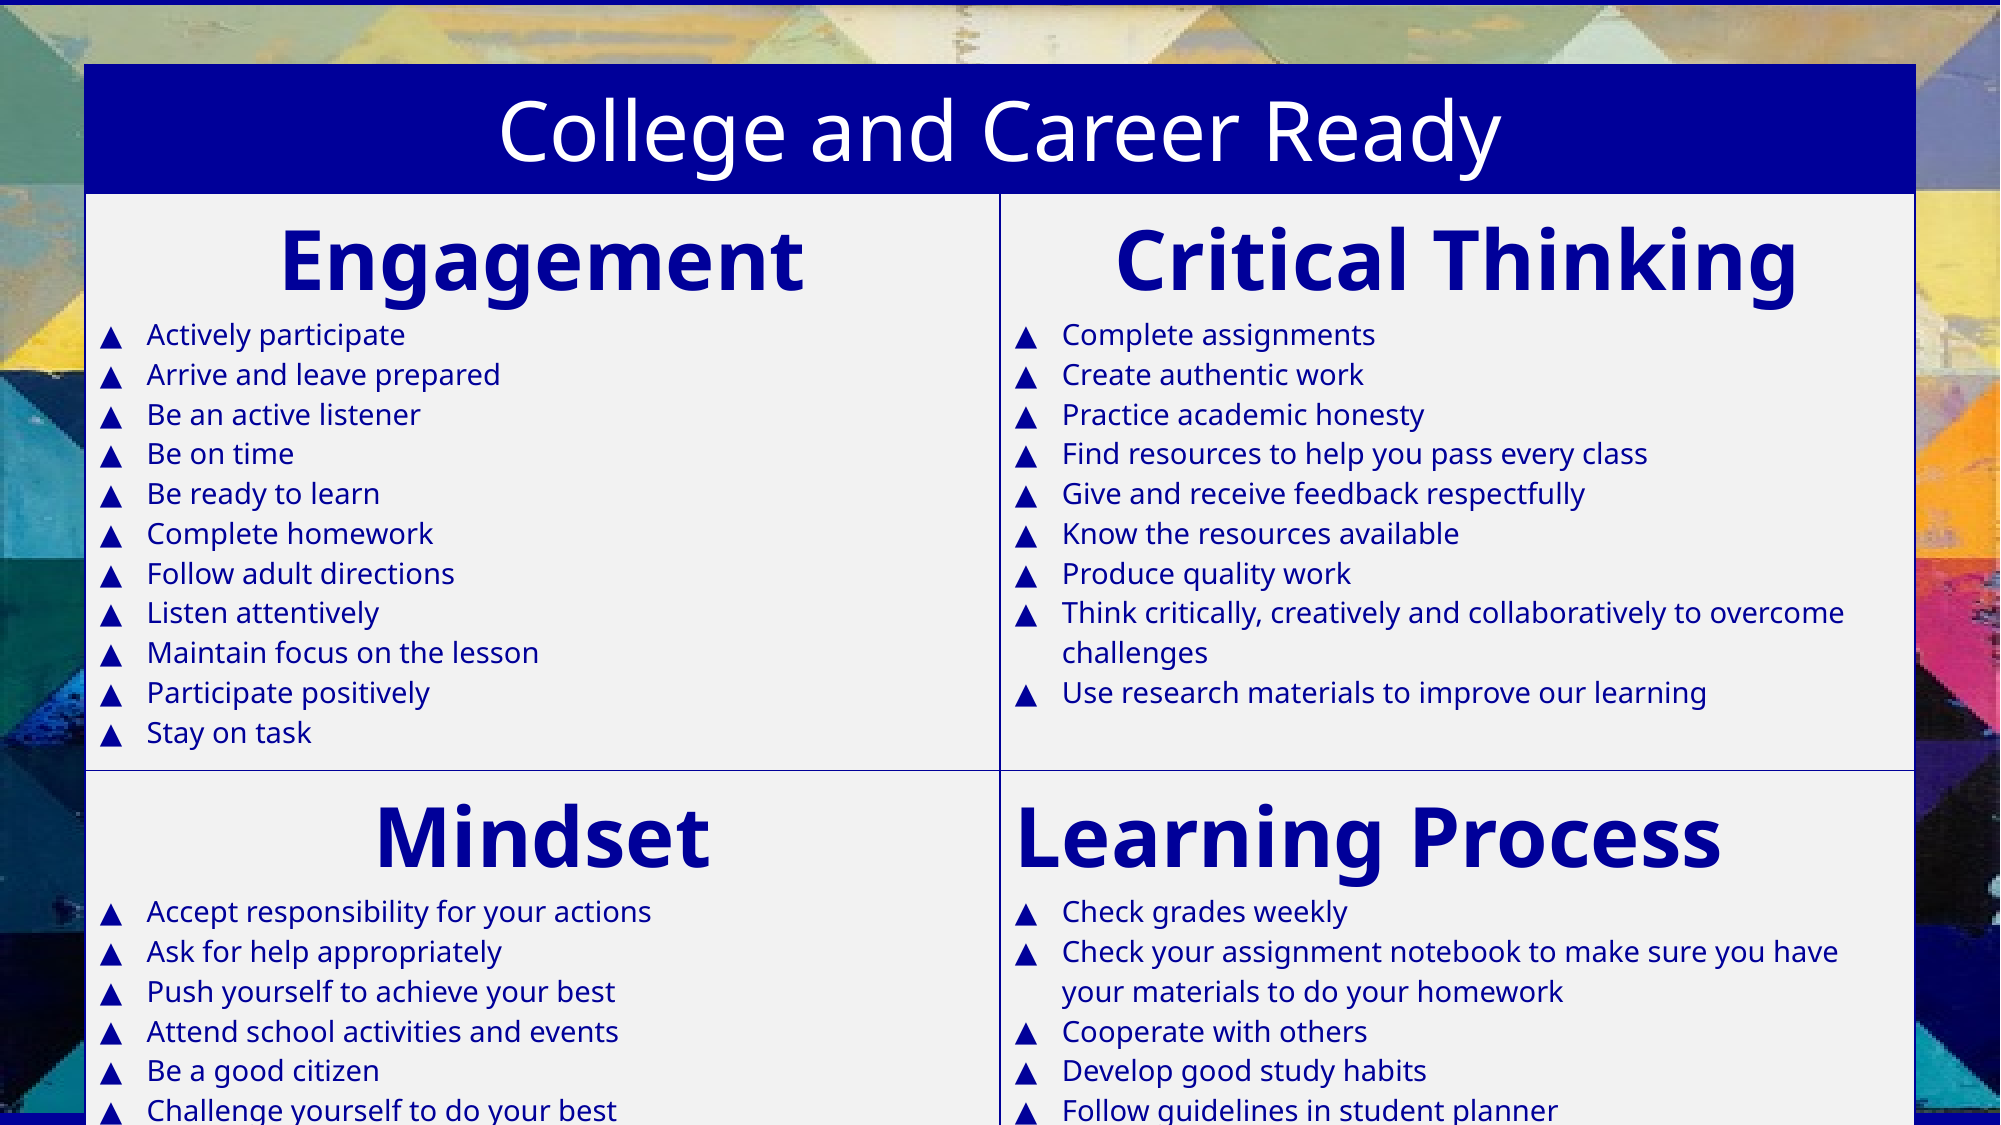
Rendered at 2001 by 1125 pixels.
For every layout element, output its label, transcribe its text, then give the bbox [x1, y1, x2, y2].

table_cell Mindset Accept responsibility for your actions Ask for help appropriately Push yourself to achieve your best Attend school activities and events Be a good citizen Challenge yourself to do your best Foster school spirit [86, 1113, 999, 1125]
picture [0, 4, 2000, 1113]
table_cell Learning Process Check grades weekly Check your assignment notebook to make sure you have your materials to do your homework Cooperate with others Develop good study habits Follow guidelines in student planner [1001, 1113, 1914, 1125]
